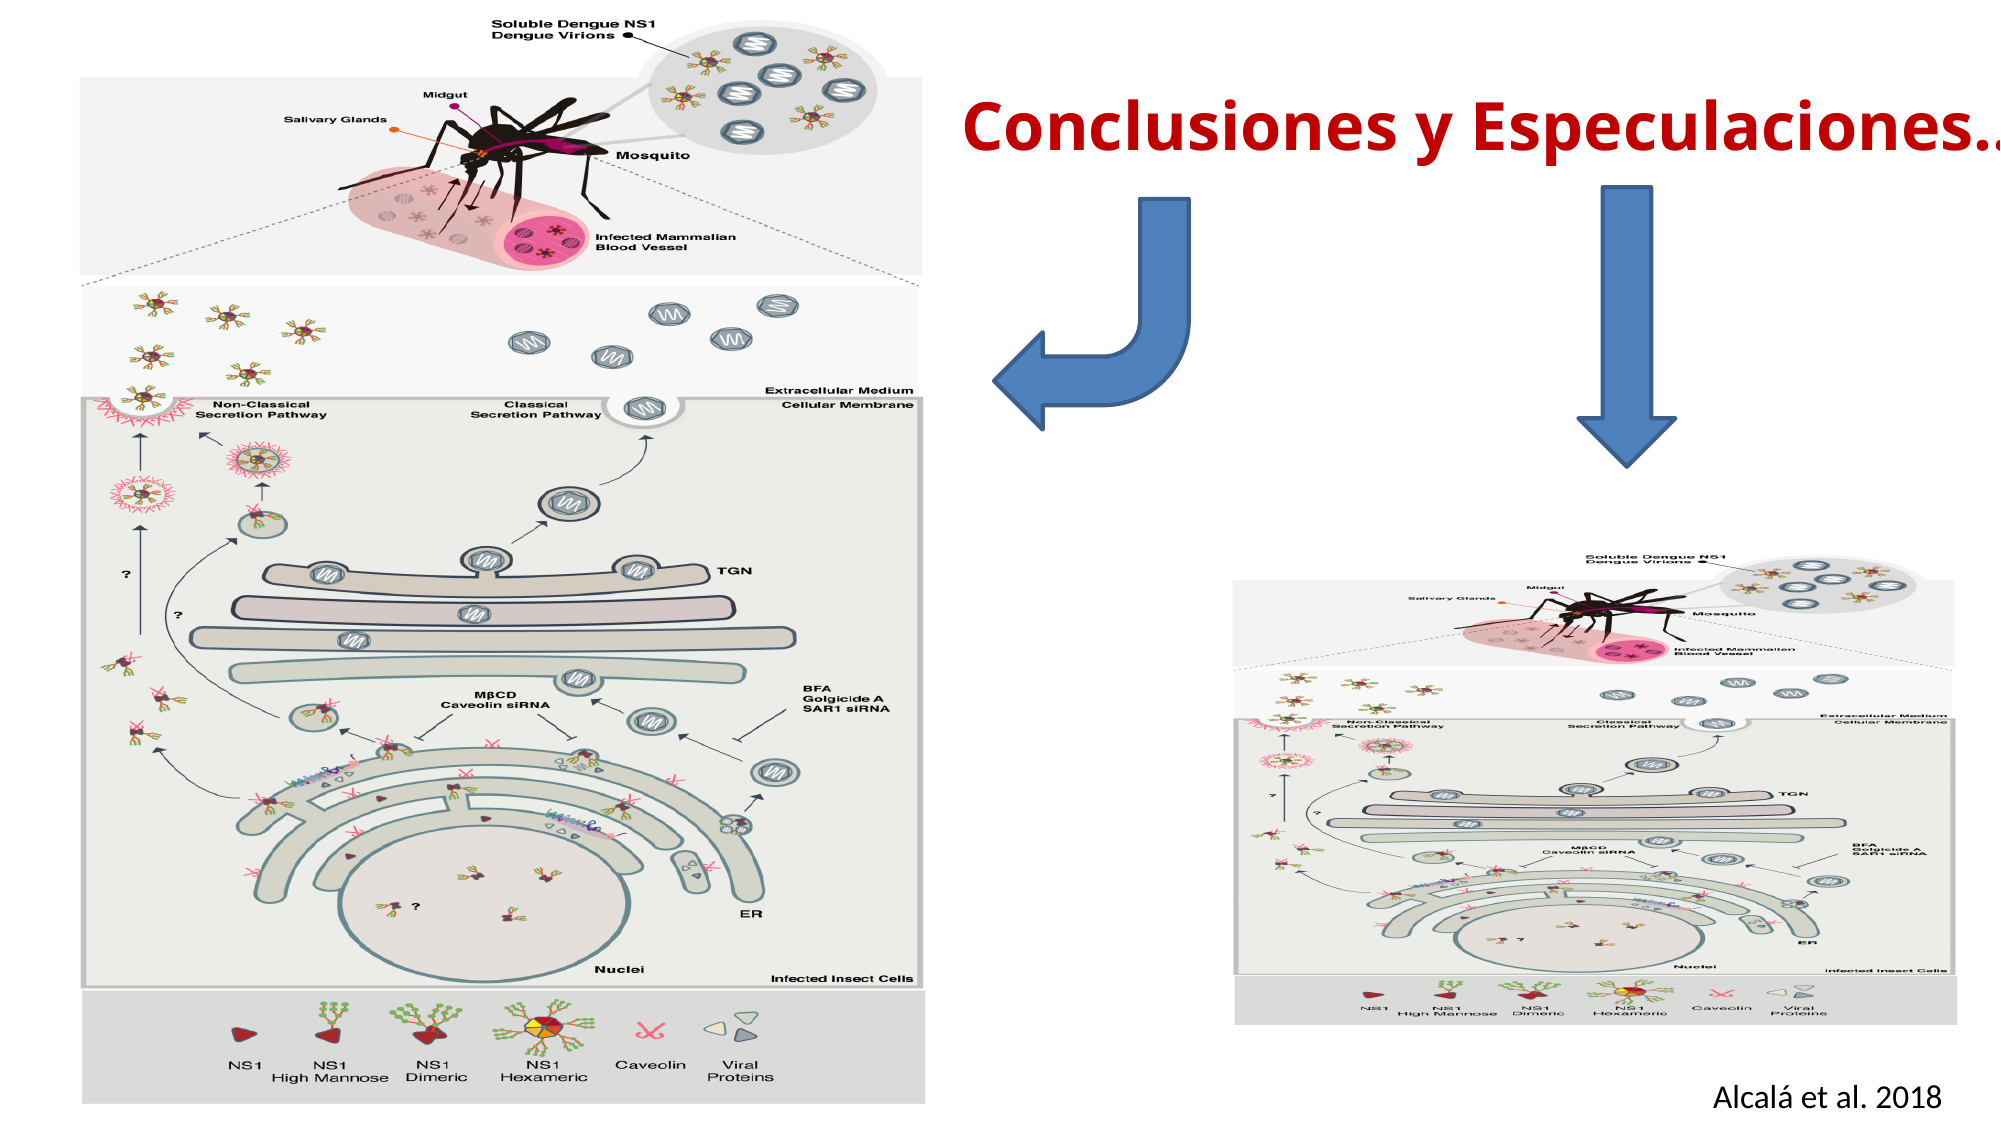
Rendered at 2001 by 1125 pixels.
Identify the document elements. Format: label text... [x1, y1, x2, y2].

text_box Conclusiones y Especulaciones… [946, 76, 2000, 171]
text_box [1576, 185, 1678, 469]
picture [65, 8, 938, 1113]
text_box [991, 196, 1191, 432]
text_box Alcalá et al. 2018 [1698, 1067, 1958, 1123]
picture [1219, 550, 1969, 1029]
